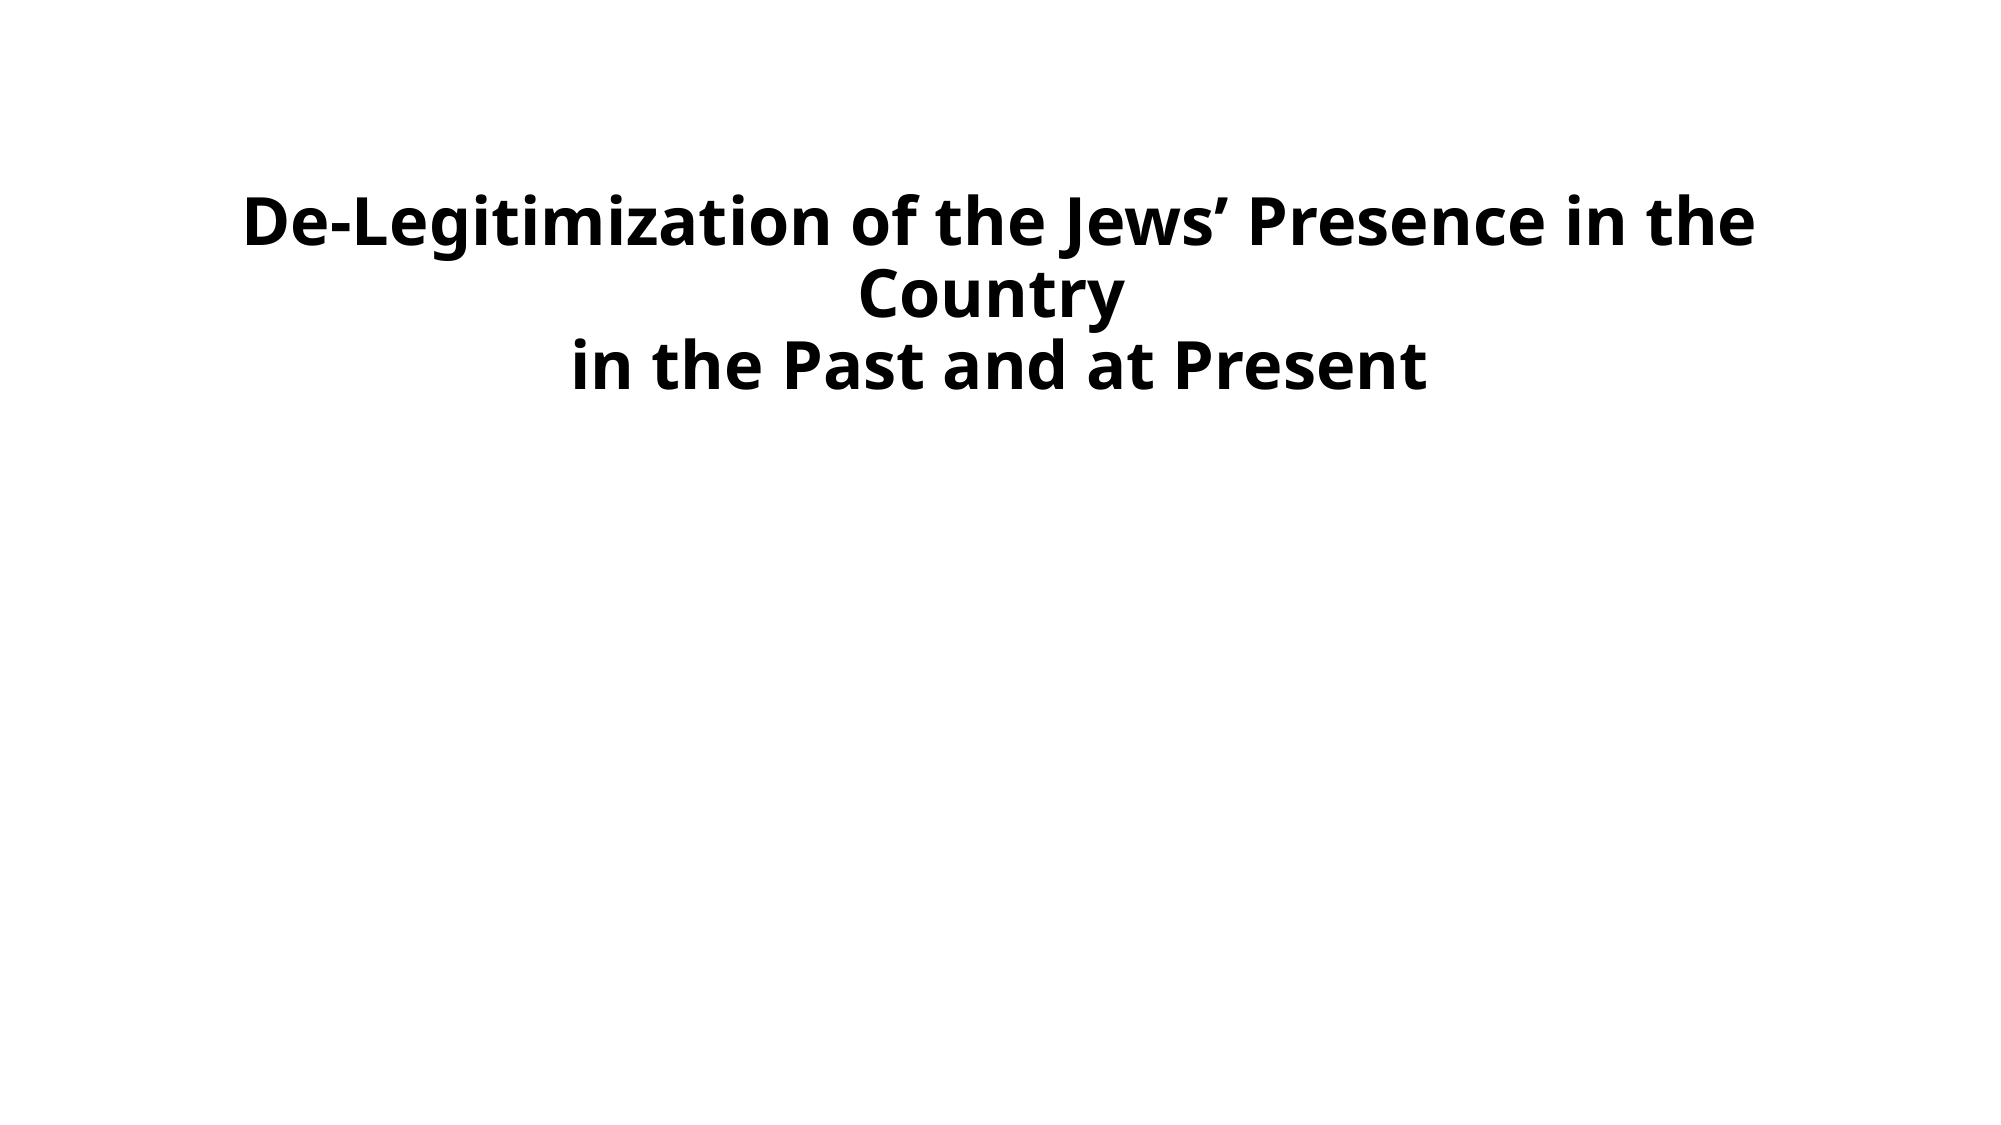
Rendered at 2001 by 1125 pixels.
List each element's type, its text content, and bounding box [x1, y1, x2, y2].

title De-Legitimization of the Jews’ Presence in the Country in the Past and at Present [137, 103, 1863, 488]
